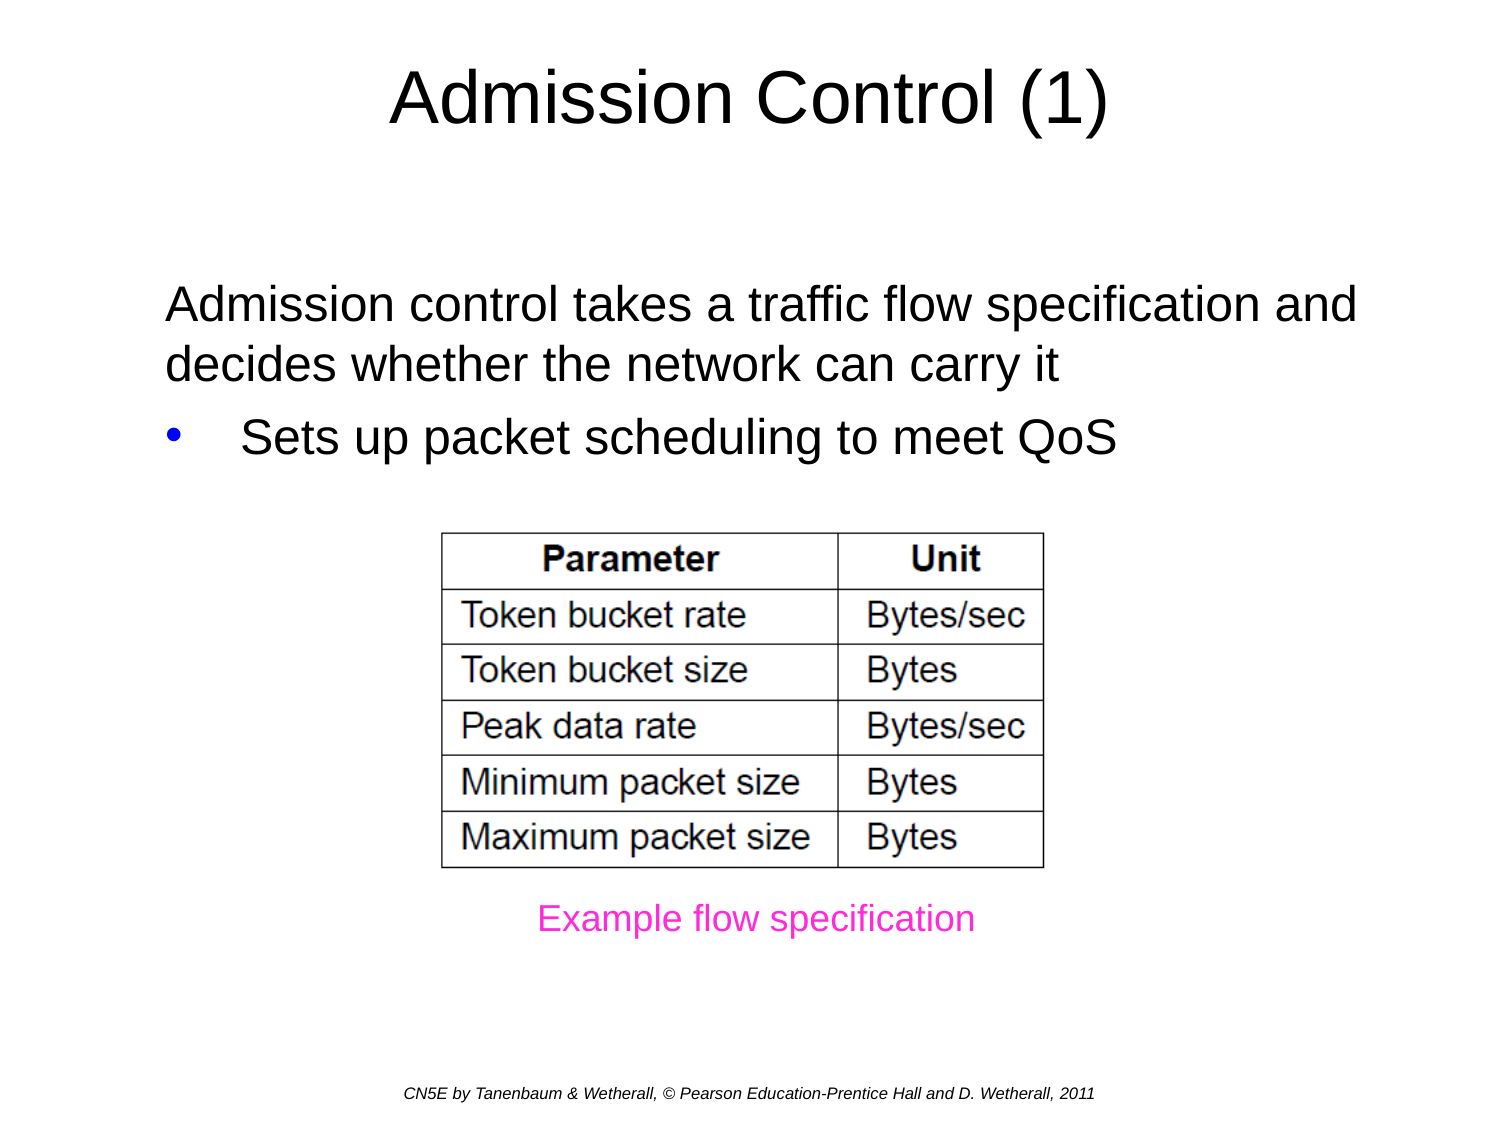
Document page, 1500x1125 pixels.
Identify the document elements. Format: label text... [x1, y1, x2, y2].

text_box Example flow specification [357, 887, 1156, 947]
picture [423, 514, 1068, 883]
list Admission control takes a traffic flow specification and decides whether the network can carry it Sets up packet scheduling to meet QoS [149, 263, 1429, 1020]
footer CN5E by Tanenbaum & Wetherall, © Pearson Education-Prentice Hall and D. Wetherall, 2011 [0, 1074, 1500, 1125]
title Admission Control (1) [0, 0, 1500, 188]
